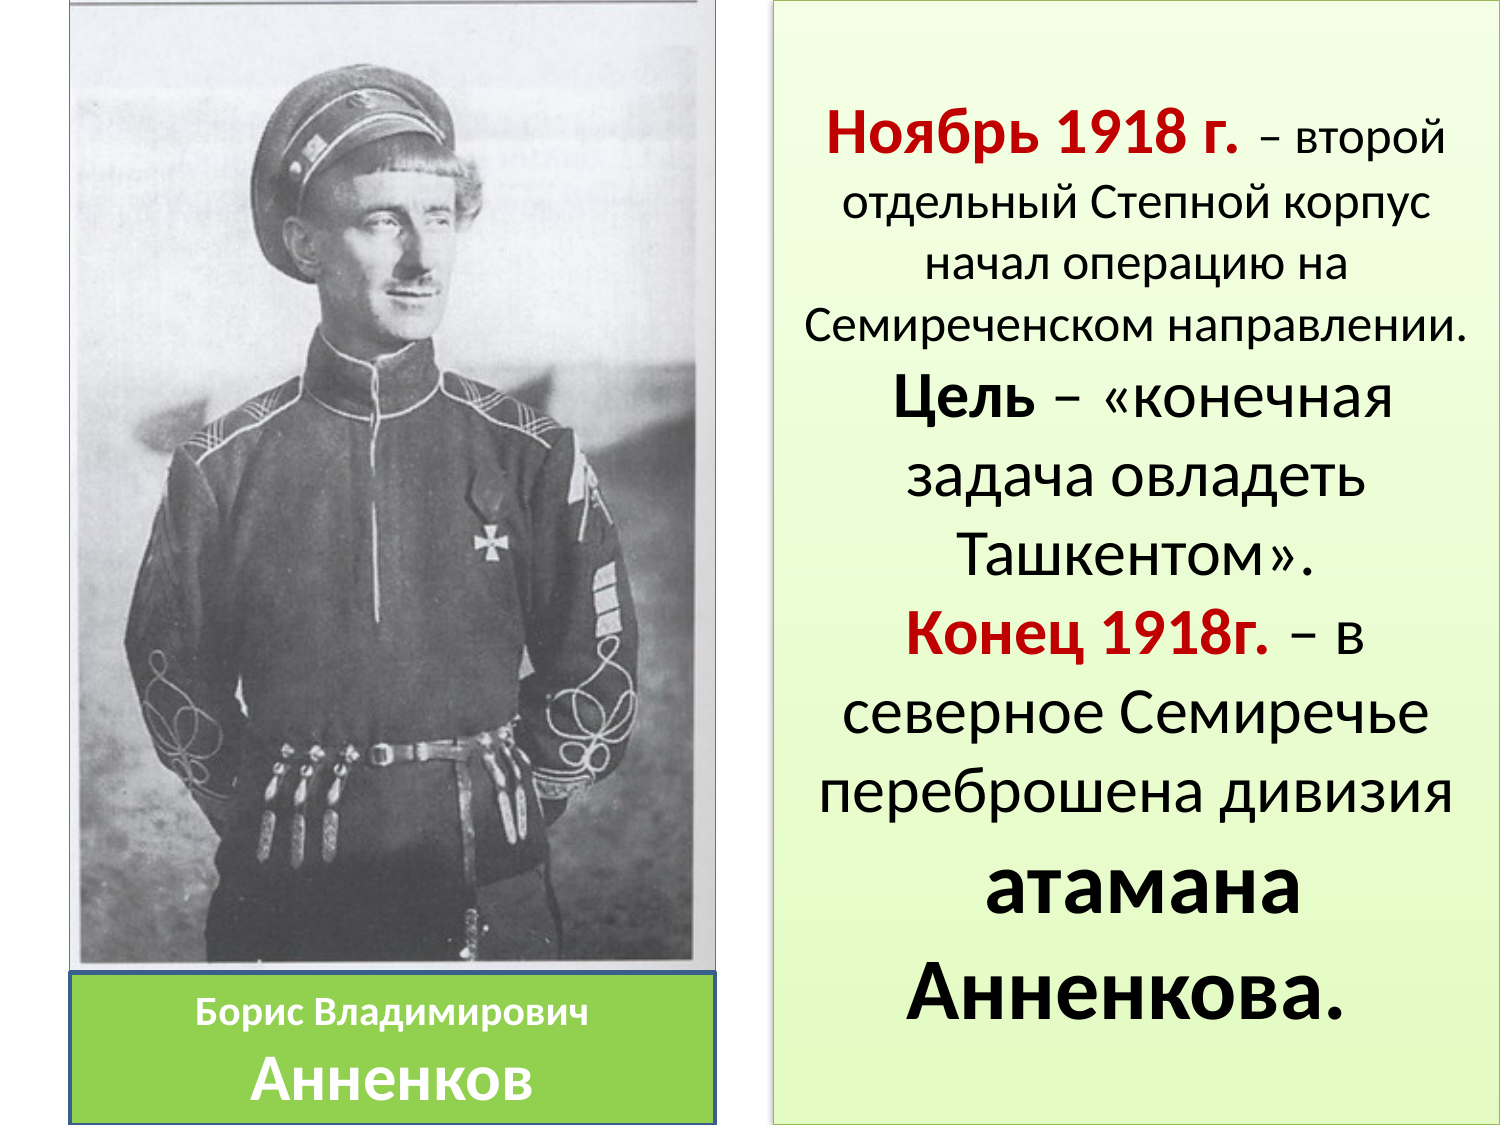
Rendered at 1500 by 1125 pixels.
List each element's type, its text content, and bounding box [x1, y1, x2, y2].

title Ноябрь 1918 г. – второй отдельный Степной корпус начал операцию на Семиреченском направлении. Цель – «конечная задача овладеть Ташкентом». Конец 1918г. – в северное Семиречье переброшена дивизия атамана Анненкова. [773, 0, 1500, 1125]
picture [70, 0, 716, 1125]
